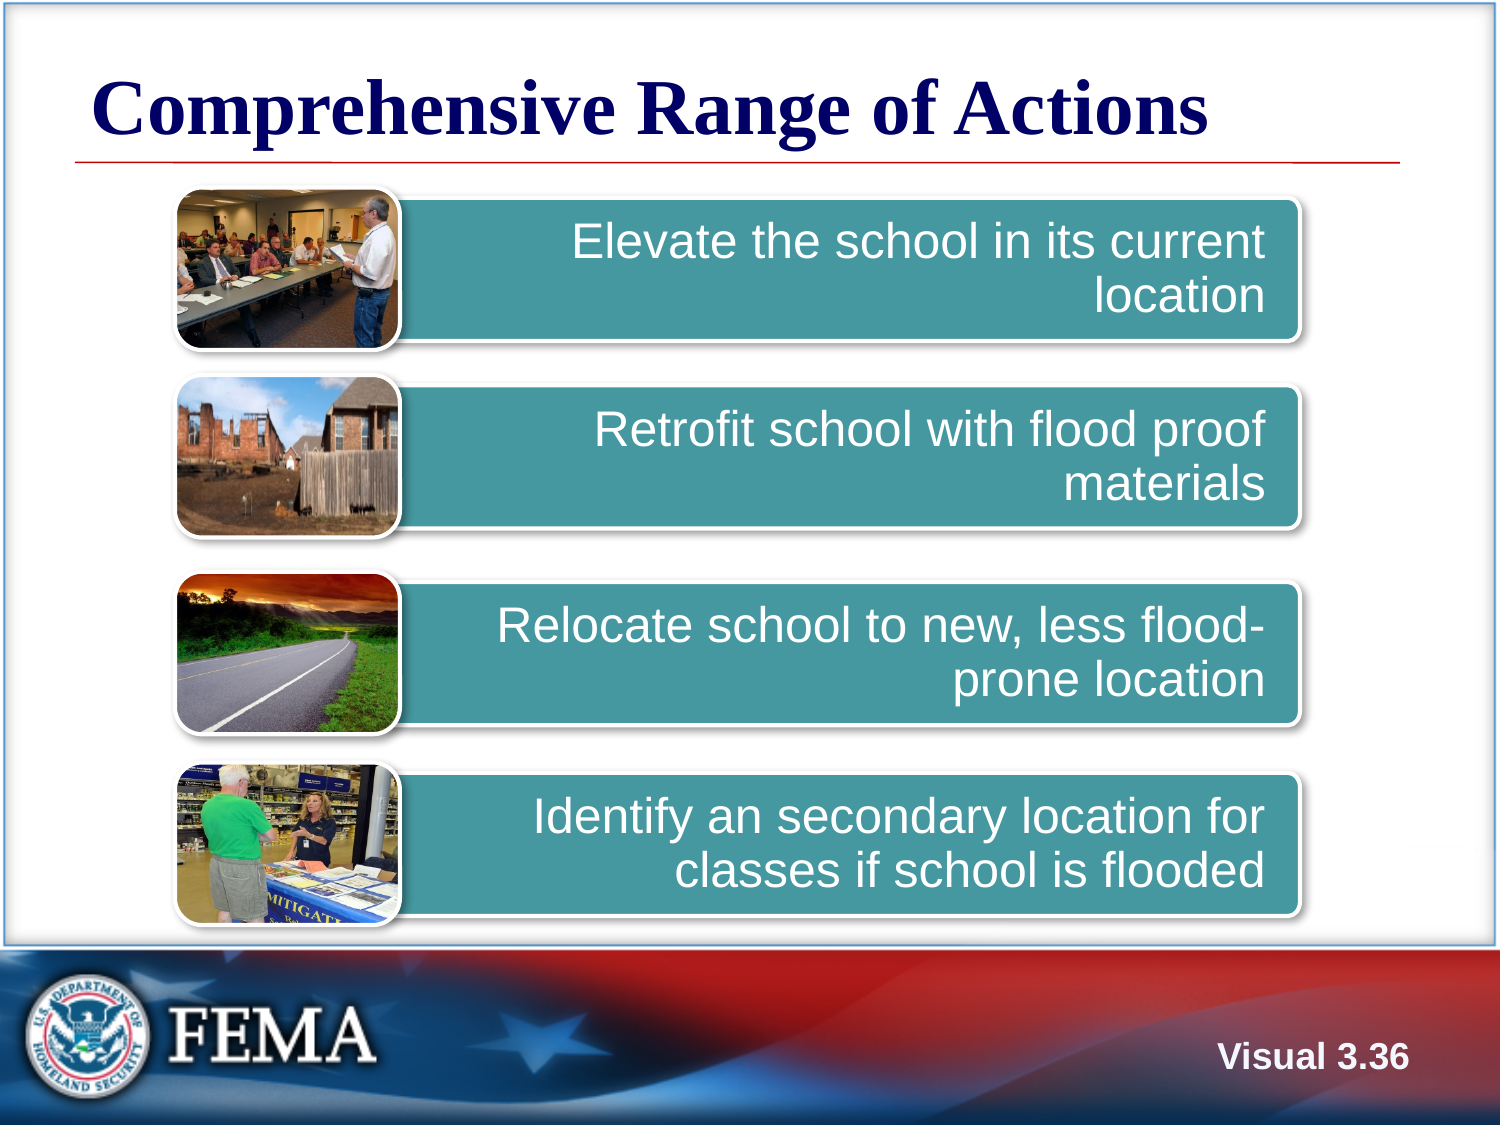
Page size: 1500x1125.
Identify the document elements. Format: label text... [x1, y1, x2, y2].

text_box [174, 762, 1301, 926]
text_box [174, 571, 1301, 735]
title Comprehensive Range of Actions [74, 49, 1426, 156]
picture [0, 0, 1500, 1125]
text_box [174, 374, 1301, 538]
slide_number Visual 3.35 [1074, 1024, 1425, 1103]
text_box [174, 187, 1301, 351]
